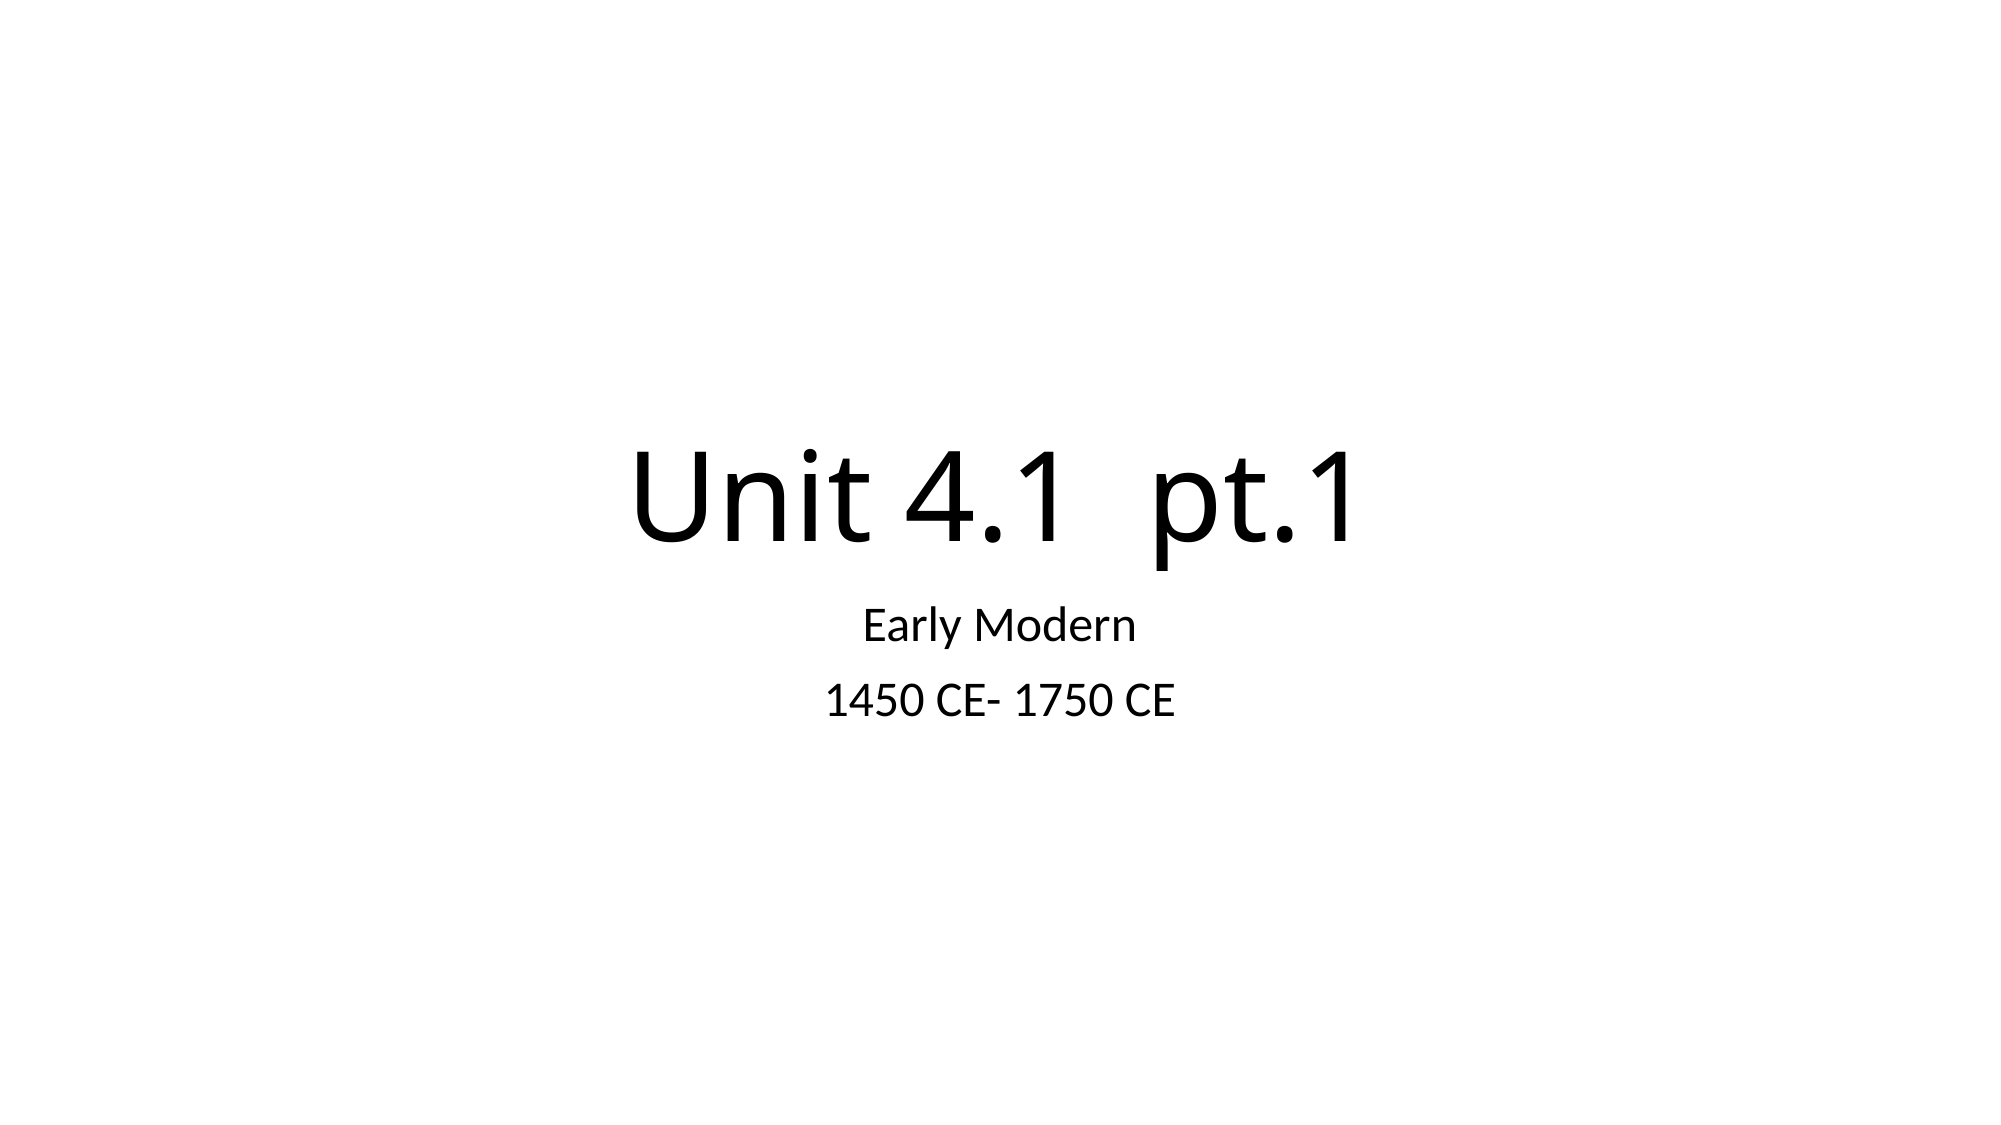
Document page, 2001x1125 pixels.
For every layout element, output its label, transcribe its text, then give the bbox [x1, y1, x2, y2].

subtitle Early Modern 1450 CE- 1750 CE [249, 590, 1750, 863]
title Unit 4.1 pt.1 [249, 184, 1750, 576]
